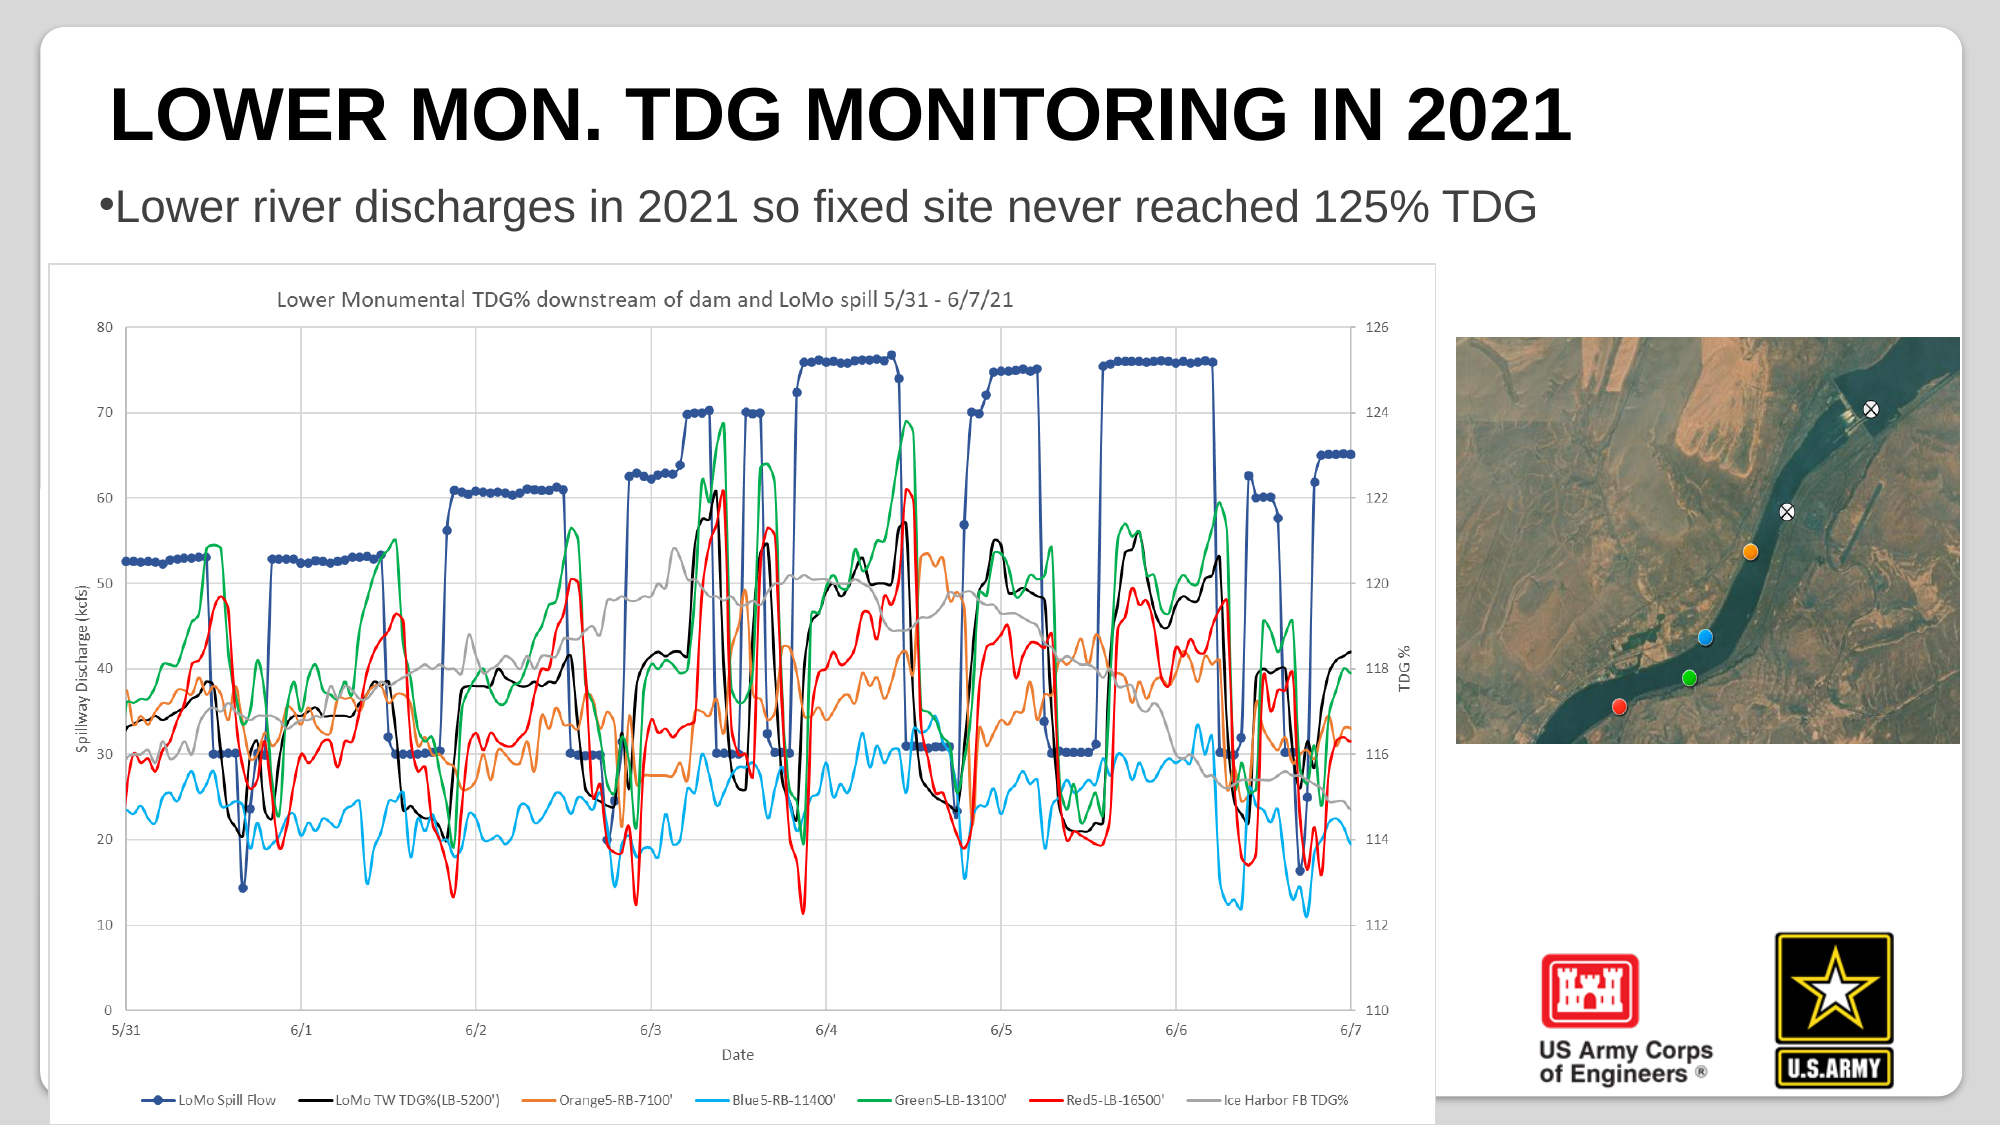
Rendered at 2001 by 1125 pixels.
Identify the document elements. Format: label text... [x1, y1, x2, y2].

title Lower mon. tdg monitoring in 2021 [94, 44, 1916, 168]
picture [1455, 337, 1961, 744]
picture [48, 262, 1436, 1125]
text_box Lower river discharges in 2021 so fixed site never reached 125% TDG [84, 168, 1960, 912]
picture [1524, 924, 1943, 1103]
